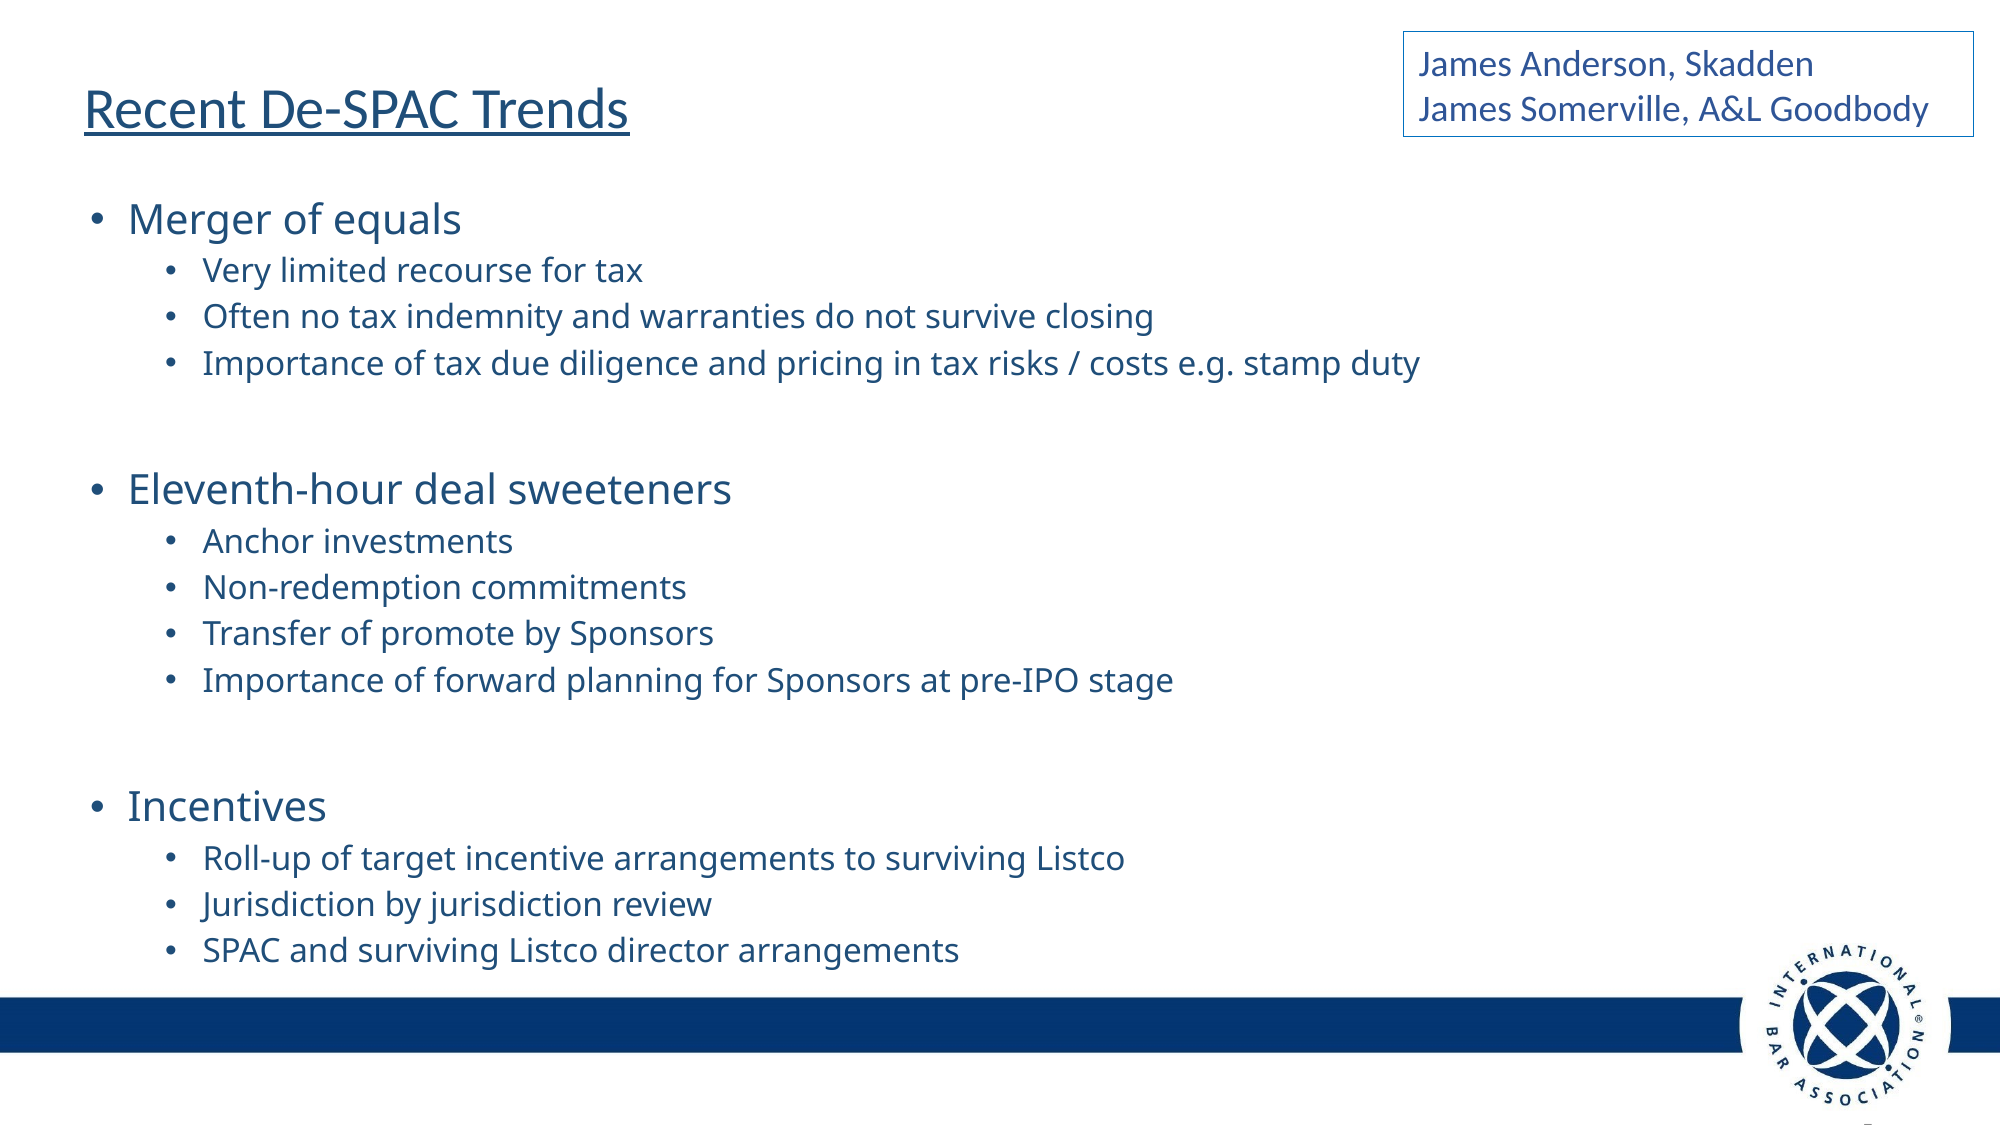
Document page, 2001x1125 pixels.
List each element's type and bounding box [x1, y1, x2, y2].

list [0, 7, 2000, 1125]
